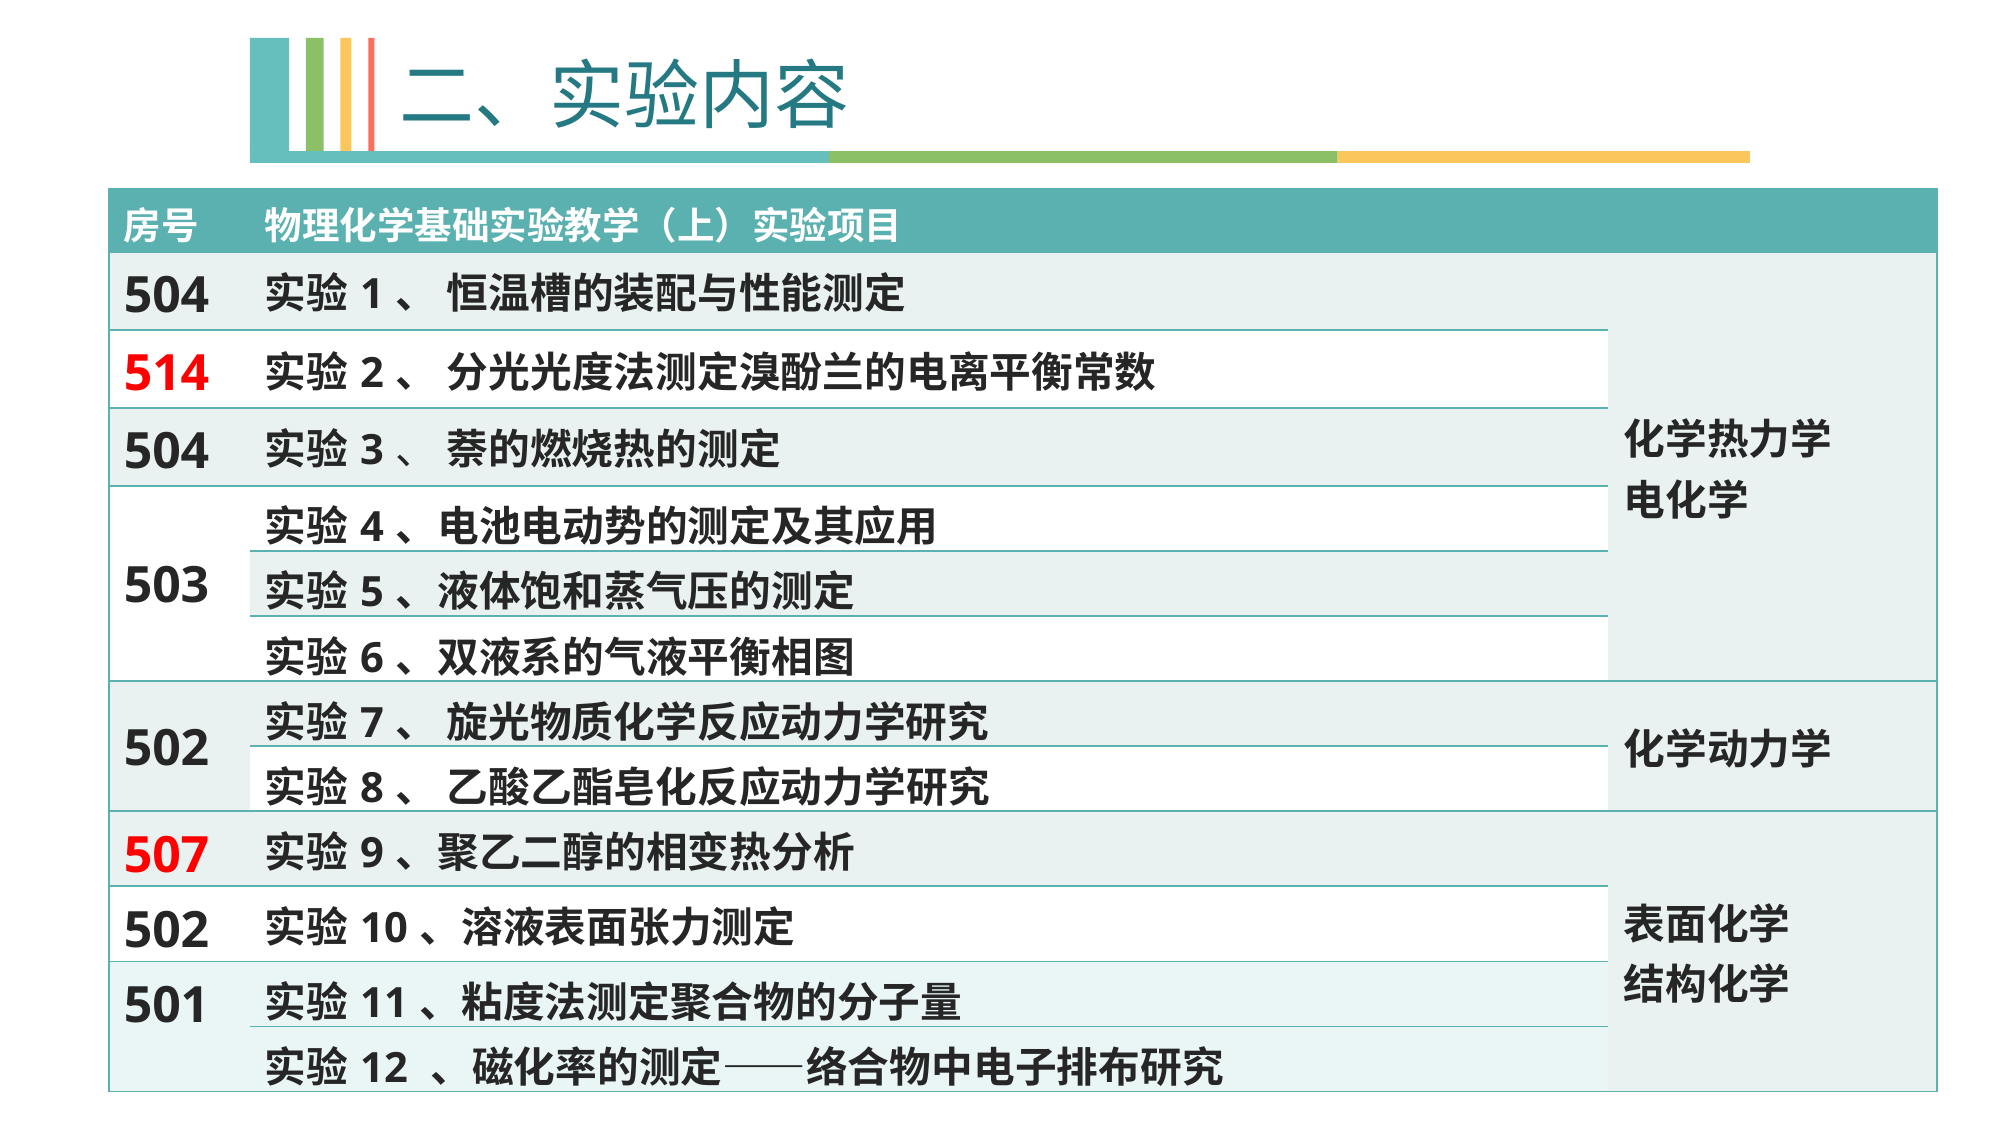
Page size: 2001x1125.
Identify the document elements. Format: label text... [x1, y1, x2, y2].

table_cell 实验3、 萘的燃烧热的测定 [250, 409, 1608, 485]
table_cell 实验1、 恒温槽的装配与性能测定 [250, 253, 1608, 329]
table_cell 504 [110, 253, 250, 329]
table_cell 实验2、 分光光度法测定溴酚兰的电离平衡常数 [250, 331, 1608, 407]
table_cell 表面化学 结构化学 [1608, 812, 1936, 1091]
table_cell 514 [110, 331, 250, 407]
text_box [249, 37, 1750, 164]
table_cell 实验12 、磁化率的测定——络合物中电子排布研究 [250, 1027, 1608, 1091]
table_cell 503 [110, 487, 250, 680]
table_cell 化学热力学 电化学 [1608, 253, 1936, 680]
table_cell 502 [110, 887, 250, 961]
table_cell 504 [110, 409, 250, 485]
table_cell 实验7、 旋光物质化学反应动力学研究 [250, 682, 1608, 745]
table_header 物理化学基础实验教学（上）实验项目 [250, 190, 1608, 251]
table_cell 化学动力学 [1608, 682, 1936, 810]
table_header 房号 [110, 190, 250, 251]
table_cell 501 [110, 962, 250, 1091]
table_cell 502 [110, 682, 250, 810]
table_cell 实验11、粘度法测定聚合物的分子量 [250, 962, 1608, 1026]
table_cell 实验8、 乙酸乙酯皂化反应动力学研究 [250, 747, 1608, 810]
table_header [1608, 190, 1936, 251]
table_cell 实验10、溶液表面张力测定 [250, 887, 1608, 961]
table_cell 实验5、液体饱和蒸气压的测定 [250, 552, 1608, 615]
table_cell 507 [110, 812, 250, 885]
table_cell 实验9、聚乙二醇的相变热分析 [250, 812, 1608, 885]
table_cell 实验4、电池电动势的测定及其应用 [250, 487, 1608, 550]
table_cell 实验6、双液系的气液平衡相图 [250, 617, 1608, 680]
